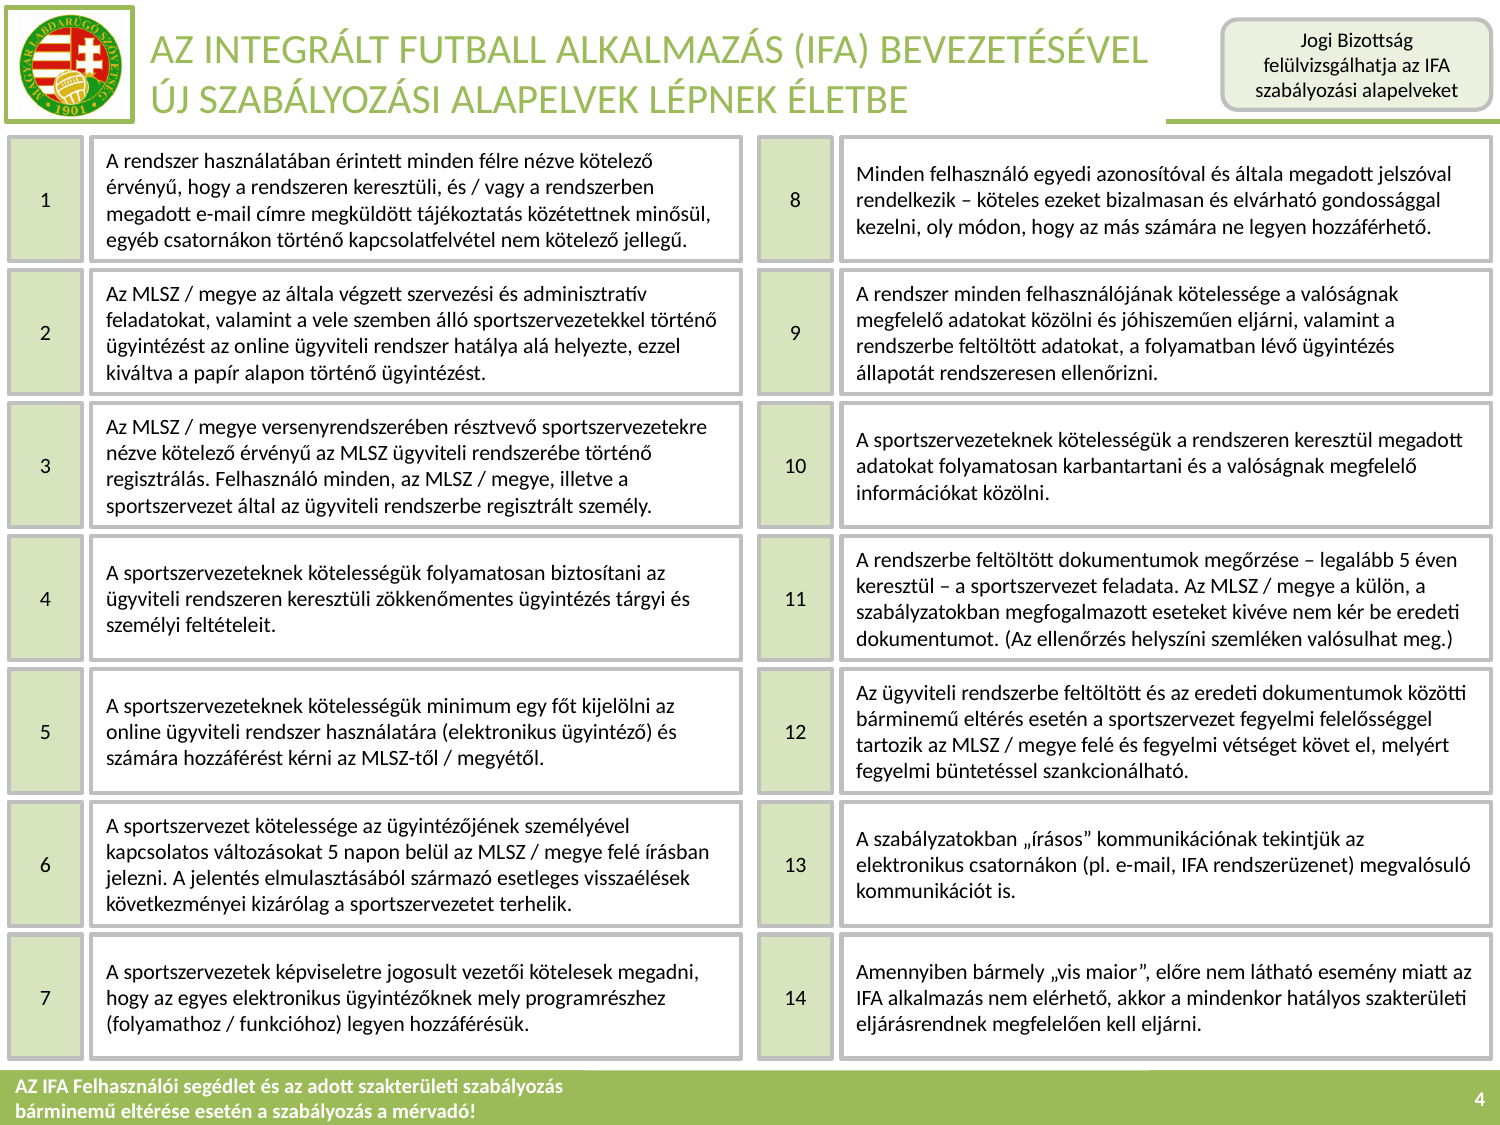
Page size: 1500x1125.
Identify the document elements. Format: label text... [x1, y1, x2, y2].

text_box 5 [7, 667, 84, 795]
text_box 3 [7, 401, 84, 529]
text_box Az Integrált Futball Alkalmazás (IFA) bevezetésével új szabályozási alapelvek lépnek életbe [142, 5, 1168, 124]
text_box Az MLSZ / megye az általa végzett szervezési és adminisztratív feladatokat, valamint a vele szemben álló sportszervezetekkel történő ügyintézést az online ügyviteli rendszer hatálya alá helyezte, ezzel kiváltva a papír alapon történő ügyintézést. [89, 268, 743, 396]
text_box [4, 5, 134, 124]
slide_number 4 [1149, 1070, 1500, 1125]
picture [17, 11, 125, 119]
text_box 11 [757, 534, 834, 662]
text_box Jogi Bizottság felülvizsgálhatja az IFA szabályozási alapelveket [1220, 17, 1494, 112]
text_box A szabályzatokban „írásos” kommunikációnak tekintjük az elektronikus csatornákon (pl. e-mail, IFA rendszerüzenet) megvalósuló kommunikációt is. [839, 800, 1493, 928]
text_box A sportszervezetek képviseletre jogosult vezetői kötelesek megadni, hogy az egyes elektronikus ügyintézőknek mely programrészhez (folyamathoz / funkcióhoz) legyen hozzáférésük. [89, 932, 743, 1061]
text_box A sportszervezeteknek kötelességük folyamatosan biztosítani az ügyviteli rendszeren keresztüli zökkenőmentes ügyintézés tárgyi és személyi feltételeit. [89, 534, 743, 662]
text_box 13 [757, 800, 834, 928]
text_box 7 [7, 932, 84, 1061]
text_box A rendszer minden felhasználójának kötelessége a valóságnak megfelelő adatokat közölni és jóhiszeműen eljárni, valamint a rendszerbe feltöltött adatokat, a folyamatban lévő ügyintézés állapotát rendszeresen ellenőrizni. [839, 268, 1493, 396]
text_box 4 [7, 534, 84, 662]
text_box A sportszervezeteknek kötelességük a rendszeren keresztül megadott adatokat folyamatosan karbantartani és a valóságnak megfelelő információkat közölni. [839, 401, 1493, 529]
text_box Minden felhasználó egyedi azonosítóval és általa megadott jelszóval rendelkezik – köteles ezeket bizalmasan és elvárható gondossággal kezelni, oly módon, hogy az más számára ne legyen hozzáférhető. [839, 135, 1493, 263]
text_box A sportszervezeteknek kötelességük minimum egy főt kijelölni az online ügyviteli rendszer használatára (elektronikus ügyintéző) és számára hozzáférést kérni az MLSZ-től / megyétől. [89, 667, 743, 795]
text_box Amennyiben bármely „vis maior”, előre nem látható esemény miatt az IFA alkalmazás nem elérhető, akkor a mindenkor hatályos szakterületi eljárásrendnek megfelelően kell eljárni. [839, 932, 1493, 1061]
text_box 12 [757, 667, 834, 795]
text_box 6 [7, 800, 84, 928]
text_box A rendszer használatában érintett minden félre nézve kötelező érvényű, hogy a rendszeren keresztüli, és / vagy a rendszerben megadott e-mail címre megküldött tájékoztatás közétettnek minősül, egyéb csatornákon történő kapcsolatfelvétel nem kötelező jellegű. [89, 135, 743, 263]
text_box 9 [757, 268, 834, 396]
text_box 14 [757, 932, 834, 1061]
text_box Az ügyviteli rendszerbe feltöltött és az eredeti dokumentumok közötti bárminemű eltérés esetén a sportszervezet fegyelmi felelősséggel tartozik az MLSZ / megye felé és fegyelmi vétséget követ el, melyért fegyelmi büntetéssel szankcionálható. [839, 667, 1493, 795]
text_box 2 [7, 268, 84, 396]
text_box A sportszervezet kötelessége az ügyintézőjének személyével kapcsolatos változásokat 5 napon belül az MLSZ / megye felé írásban jelezni. A jelentés elmulasztásából származó esetleges visszaélések következményei kizárólag a sportszervezetet terhelik. [89, 800, 743, 928]
text_box Az MLSZ / megye versenyrendszerében résztvevő sportszervezetekre nézve kötelező érvényű az MLSZ ügyviteli rendszerébe történő regisztrálás. Felhasználó minden, az MLSZ / megye, illetve a sportszervezet által az ügyviteli rendszerbe regisztrált személy. [89, 401, 743, 529]
text_box 10 [757, 401, 834, 529]
text_box A rendszerbe feltöltött dokumentumok megőrzése – legalább 5 éven keresztül – a sportszervezet feladata. Az MLSZ / megye a külön, a szabályzatokban megfogalmazott eseteket kivéve nem kér be eredeti dokumentumot. (Az ellenőrzés helyszíni szemléken valósulhat meg.) [839, 534, 1493, 662]
text_box 8 [757, 135, 834, 263]
text_box 1 [7, 135, 84, 263]
